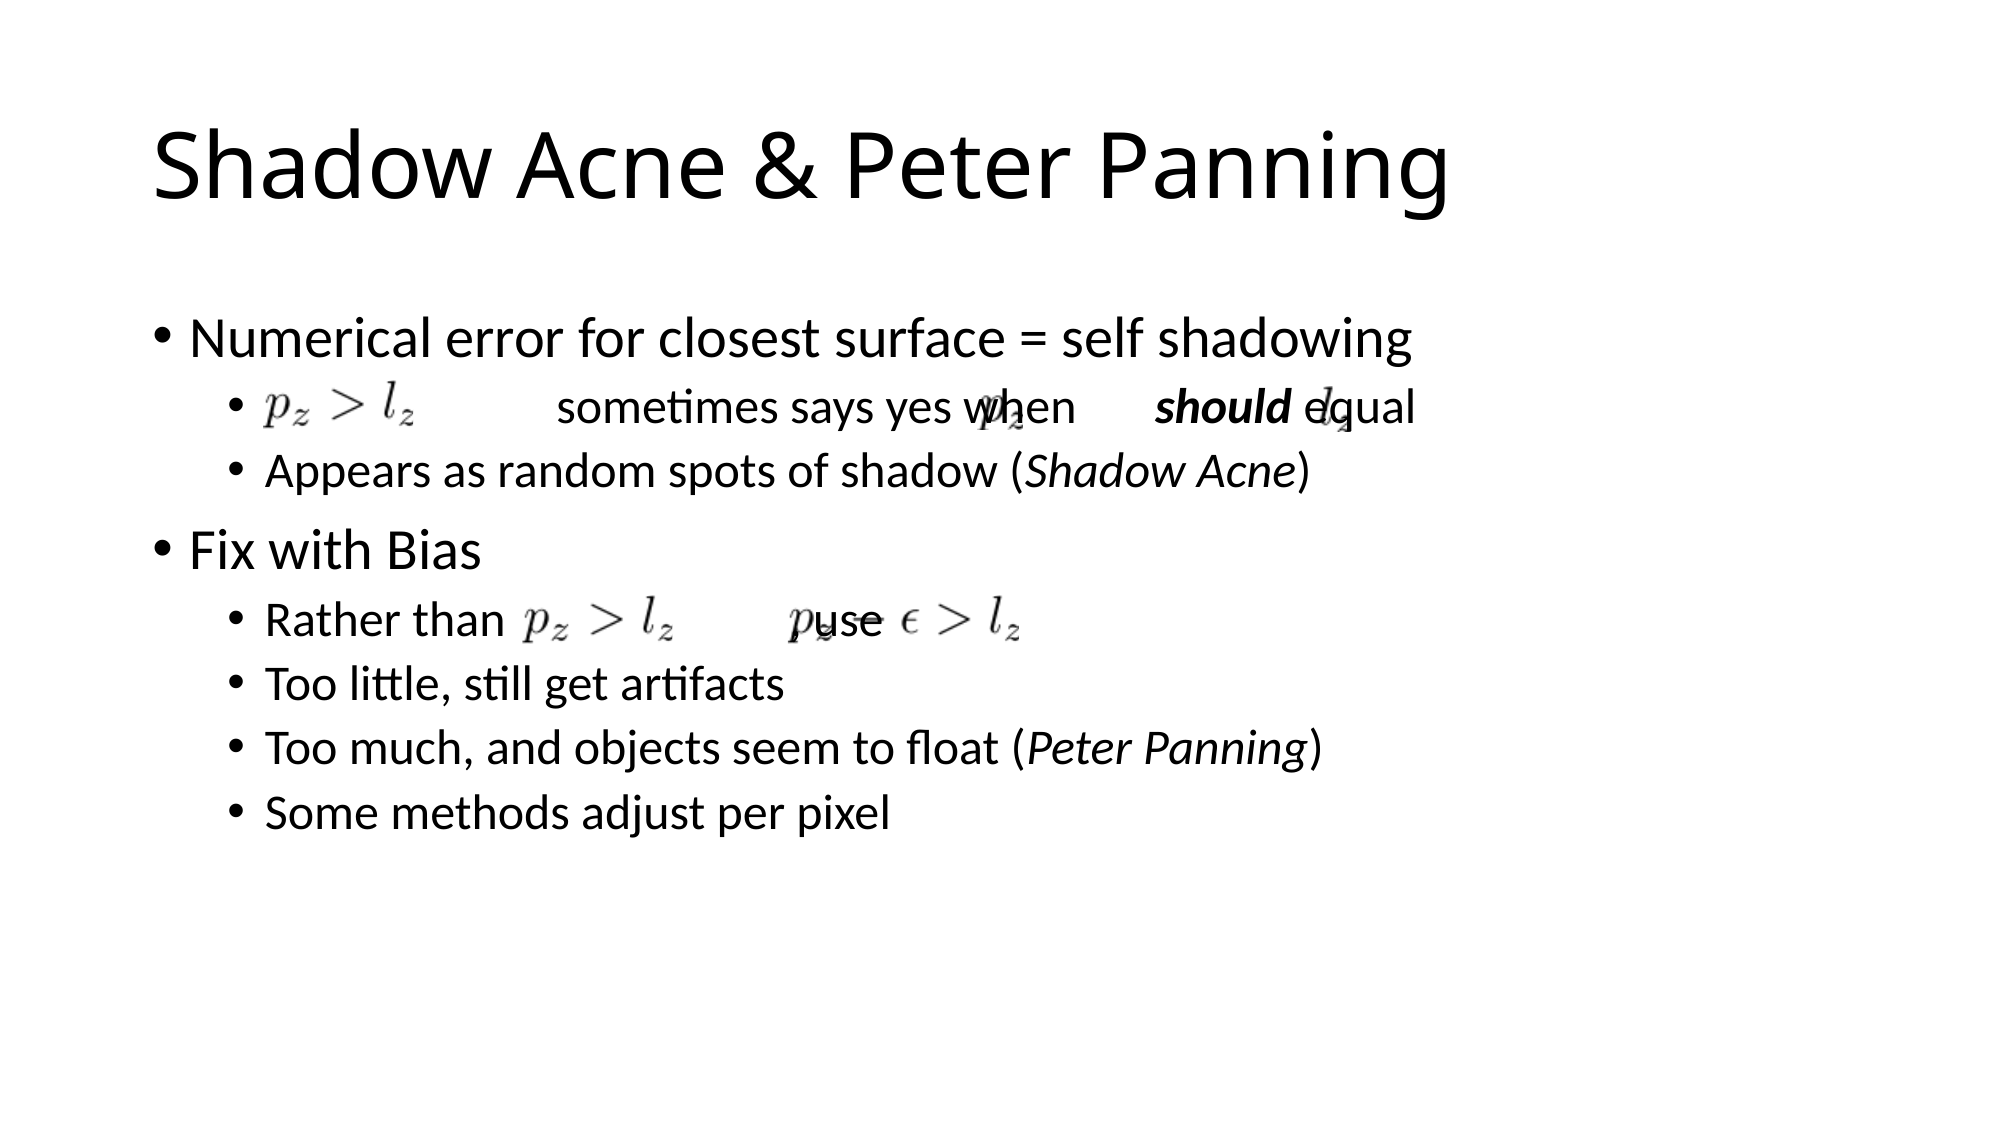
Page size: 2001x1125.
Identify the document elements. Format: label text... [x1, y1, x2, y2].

picture [976, 394, 1023, 430]
title Shadow Acne & Peter Panning [137, 59, 1863, 278]
picture [787, 595, 1019, 644]
list Numerical error for closest surface = self shadowing sometimes says yes when should equal Appears as random spots of shadow (Shadow Acne) Fix with Bias Rather than , use Too little, still get artifacts Too much, and objects seem to float (Peter Panning) Some methods adjust per pixel [137, 299, 1863, 1014]
picture [263, 380, 414, 429]
picture [1317, 386, 1351, 432]
picture [522, 595, 673, 644]
